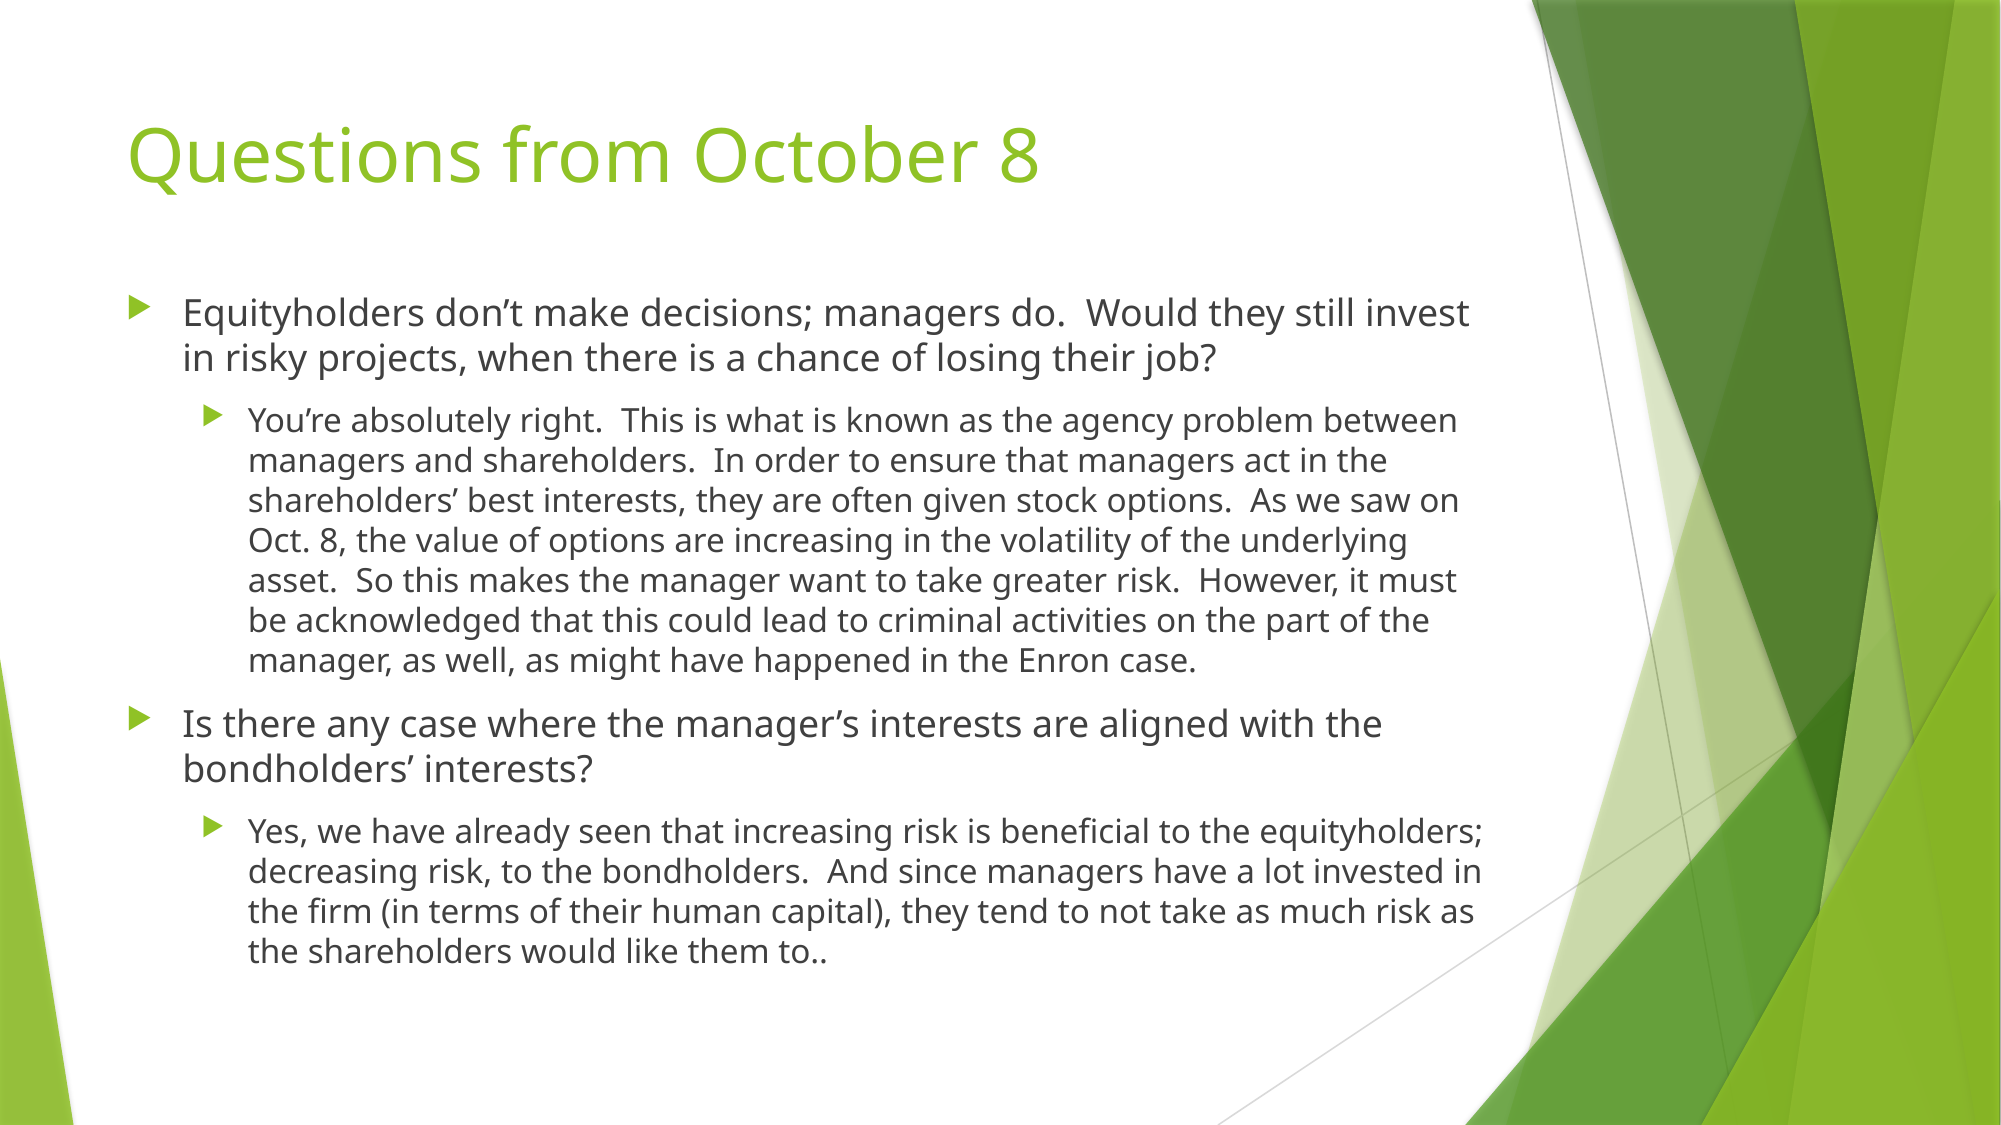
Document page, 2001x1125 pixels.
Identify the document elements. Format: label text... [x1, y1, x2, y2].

title Questions from October 8 [111, 99, 1522, 281]
list Equityholders don’t make decisions; managers do. Would they still invest in risky projects, when there is a chance of losing their job? You’re absolutely right. This is what is known as the agency problem between managers and shareholders. In order to ensure that managers act in the shareholders’ best interests, they are often given stock options. As we saw on Oct. 8, the value of options are increasing in the volatility of the underlying asset. So this makes the manager want to take greater risk. However, it must be acknowledged that this could lead to criminal activities on the part of the manager, as well, as might have happened in the Enron case. Is there any case where the manager’s interests are aligned with the bondholders’ interests? Yes, we have already seen that increasing risk is beneficial to the equityholders; decreasing risk, to the bondholders. And since managers have a lot invested in the firm (in terms of their human capital), they tend to not take as much risk as the shareholders would like them to.. [111, 281, 1522, 992]
